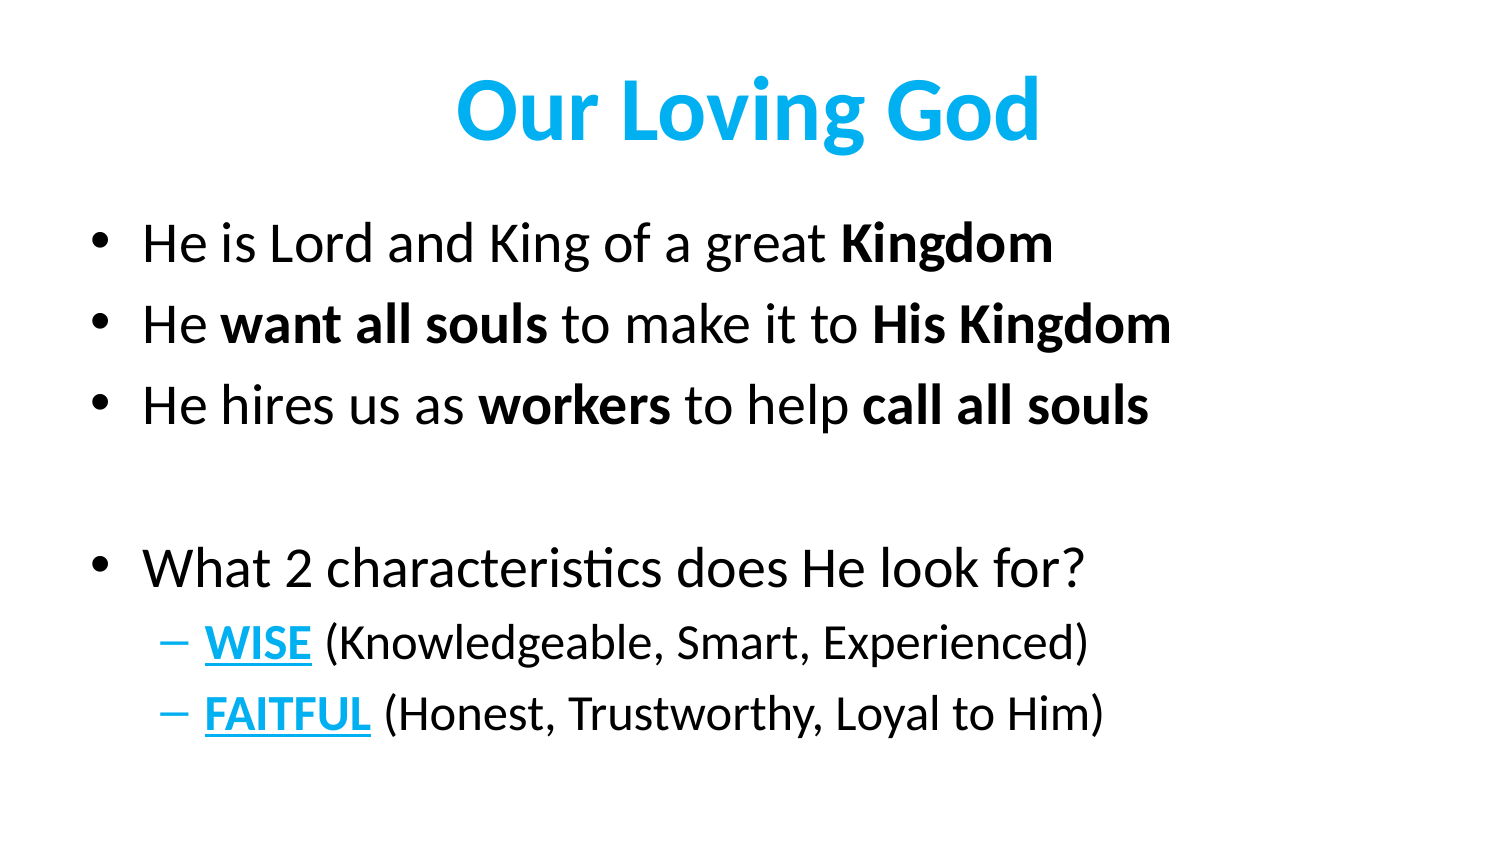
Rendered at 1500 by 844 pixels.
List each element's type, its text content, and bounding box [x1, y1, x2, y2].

title Our Loving God [75, 33, 1425, 175]
list He is Lord and King of a great Kingdom He want all souls to make it to His Kingdom He hires us as workers to help call all souls What 2 characteristics does He look for? WISE (Knowledgeable, Smart, Experienced) FAITFUL (Honest, Trustworthy, Loyal to Him) [75, 196, 1425, 754]
